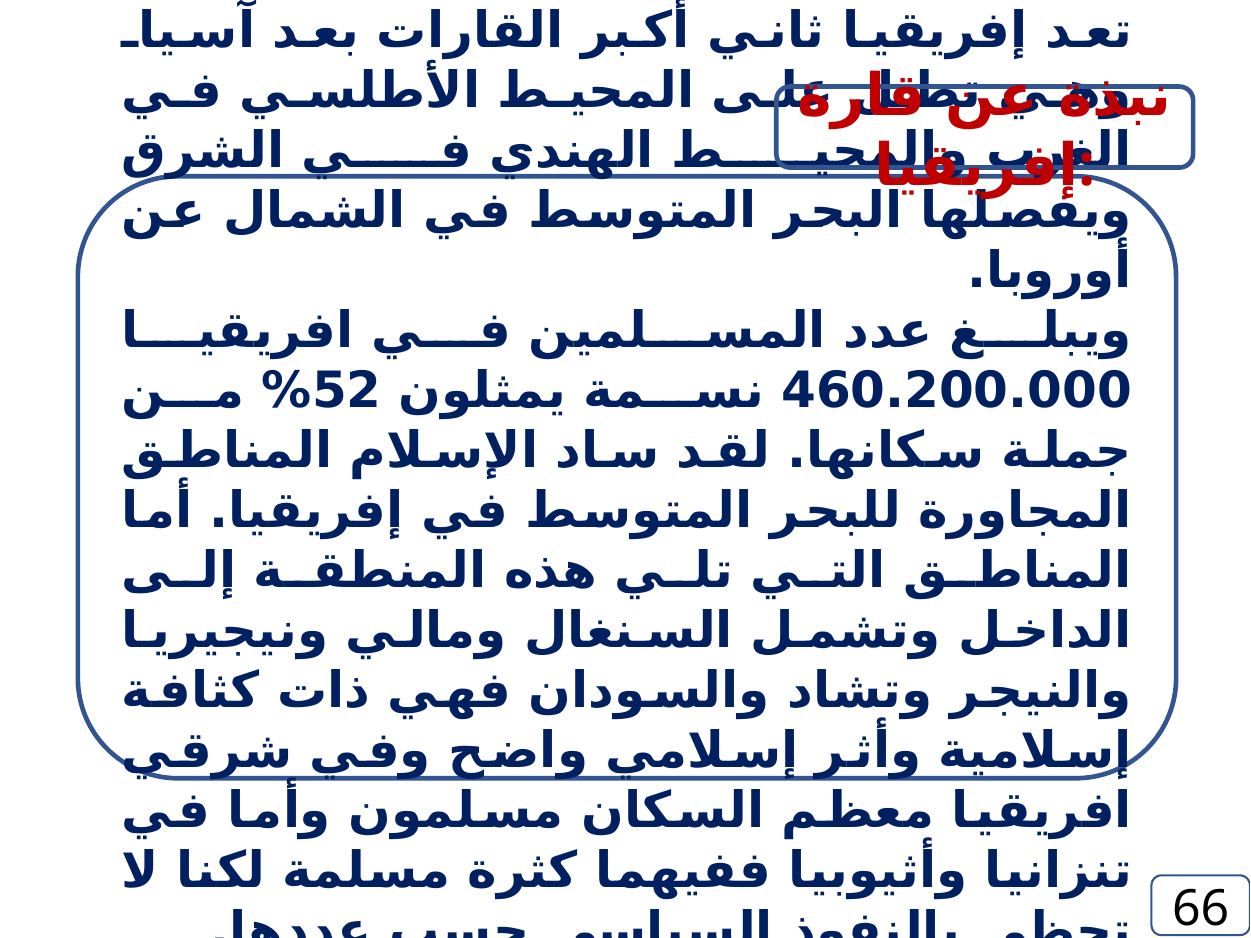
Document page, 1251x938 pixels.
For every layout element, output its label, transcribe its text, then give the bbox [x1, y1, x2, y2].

text_box تعد إفريقيا ثاني أكبر القارات بعد آسياـ وهي تطل على المحيط الأطلسي في الغرب والمحيط الهندي في الشرق ويفصلها البحر المتوسط في الشمال عن أوروبا. ويبلغ عدد المسلمين في افريقيا 460.200.000 نسمة يمثلون 52% من جملة سكانها. لقد ساد الإسلام المناطق المجاورة للبحر المتوسط في إفريقيا. أما المناطق التي تلي هذه المنطقة إلى الداخل وتشمل السنغال ومالي ونيجيريا والنيجر وتشاد والسودان فهي ذات كثافة إسلامية وأثر إسلامي واضح وفي شرقي افريقيا معظم السكان مسلمون وأما في تنزانيا وأثيوبيا ففيهما كثرة مسلمة لكنا لا تحظى بالنفوذ السياسي حسب عددها. [76, 175, 1178, 780]
text_box نبذة عن قارة إفريقيا: [775, 85, 1195, 169]
text_box 66 [1150, 874, 1250, 937]
